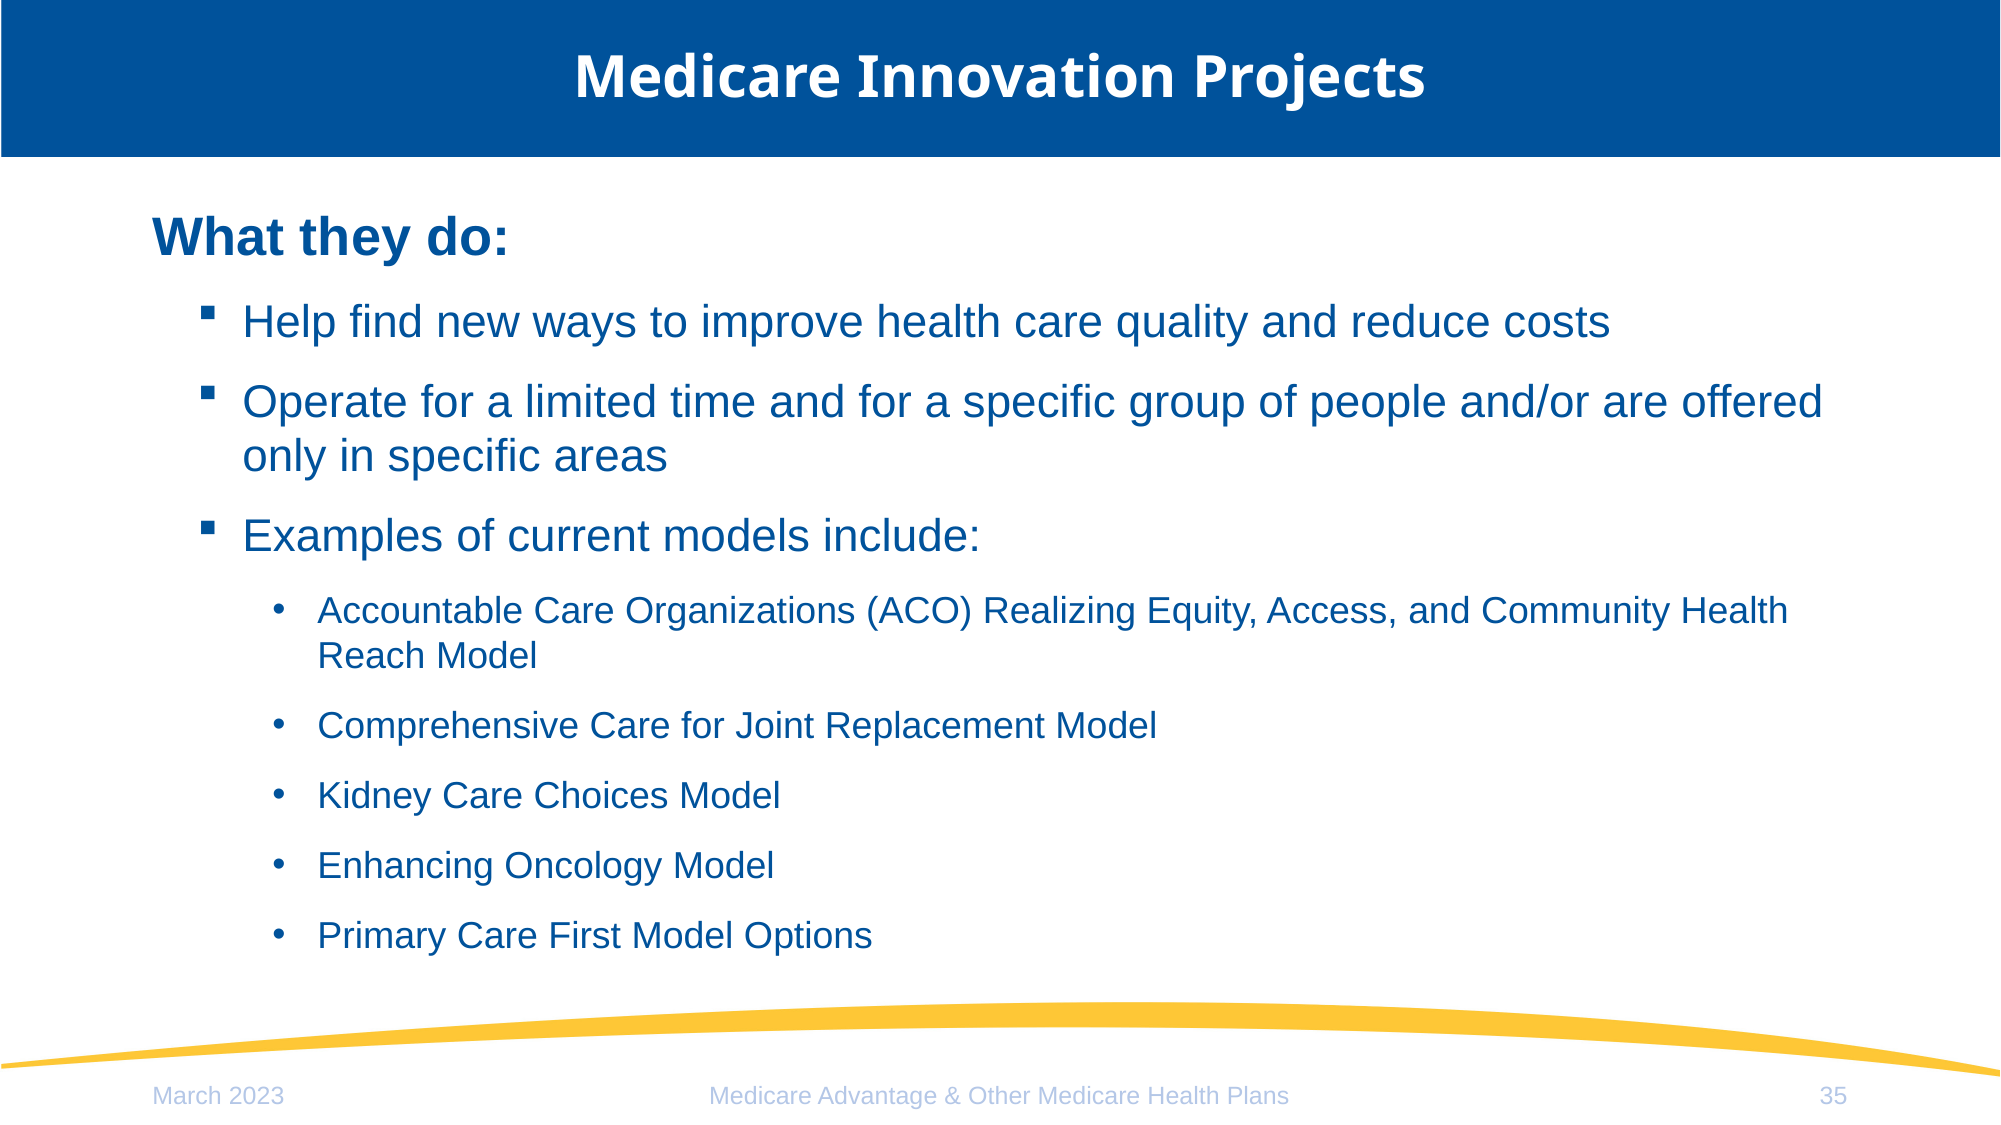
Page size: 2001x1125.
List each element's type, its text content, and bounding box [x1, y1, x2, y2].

slide_number 35 [1412, 1065, 1863, 1125]
list What they do: Help find new ways to improve health care quality and reduce costs Operate for a limited time and for a specific group of people and/or are offered only in specific areas Examples of current models include: Accountable Care Organizations (ACO) Realizing Equity, Access, and Community Health Reach Model Comprehensive Care for Joint Replacement Model Kidney Care Choices Model Enhancing Oncology Model Primary Care First Model Options [137, 193, 1863, 975]
picture [0, 0, 2001, 1125]
title Medicare Innovation Projects [0, 3, 2000, 154]
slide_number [137, 1065, 588, 1125]
footer Medicare Advantage & Other Medicare Health Plans [662, 1065, 1338, 1125]
